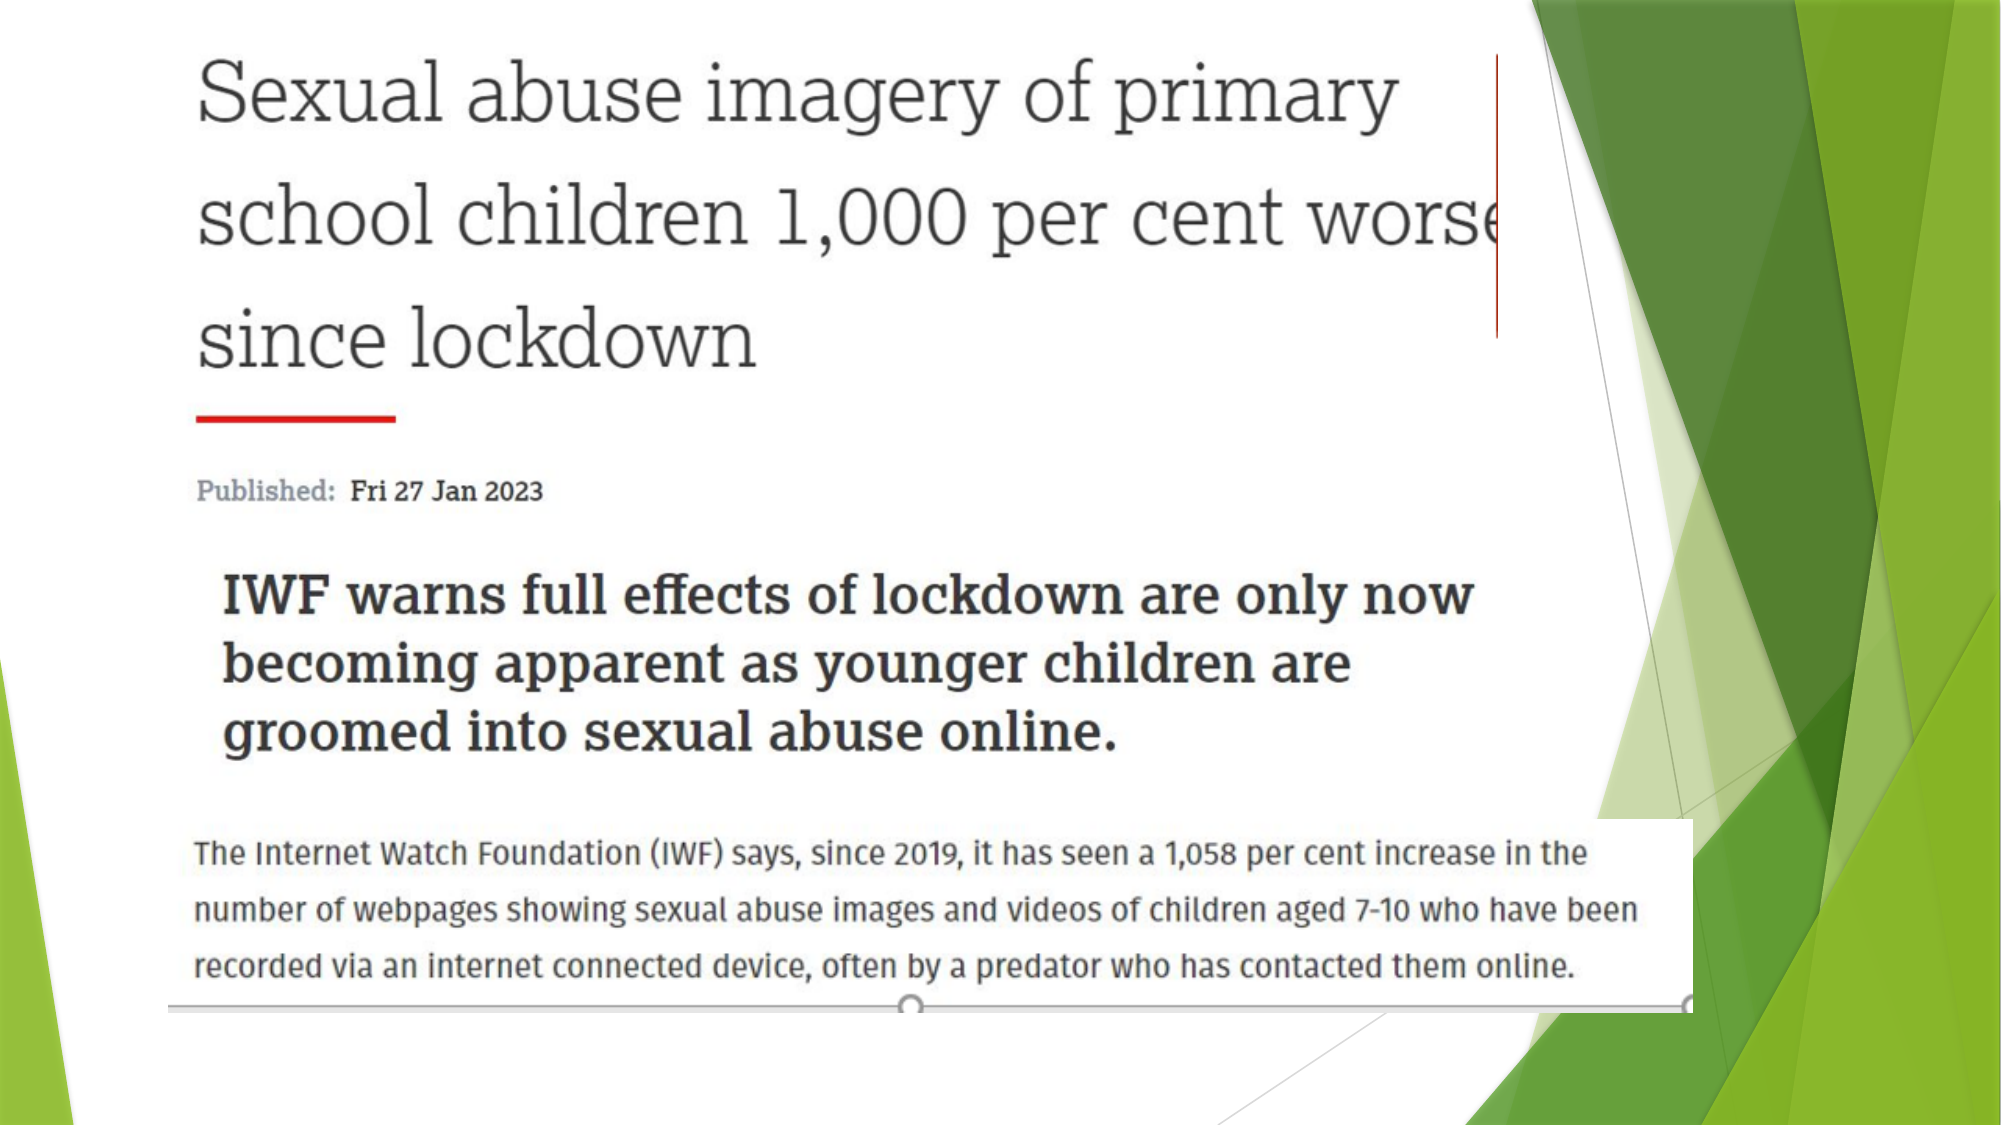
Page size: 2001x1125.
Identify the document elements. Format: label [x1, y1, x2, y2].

picture [167, 819, 1693, 1014]
picture [167, 37, 1499, 798]
